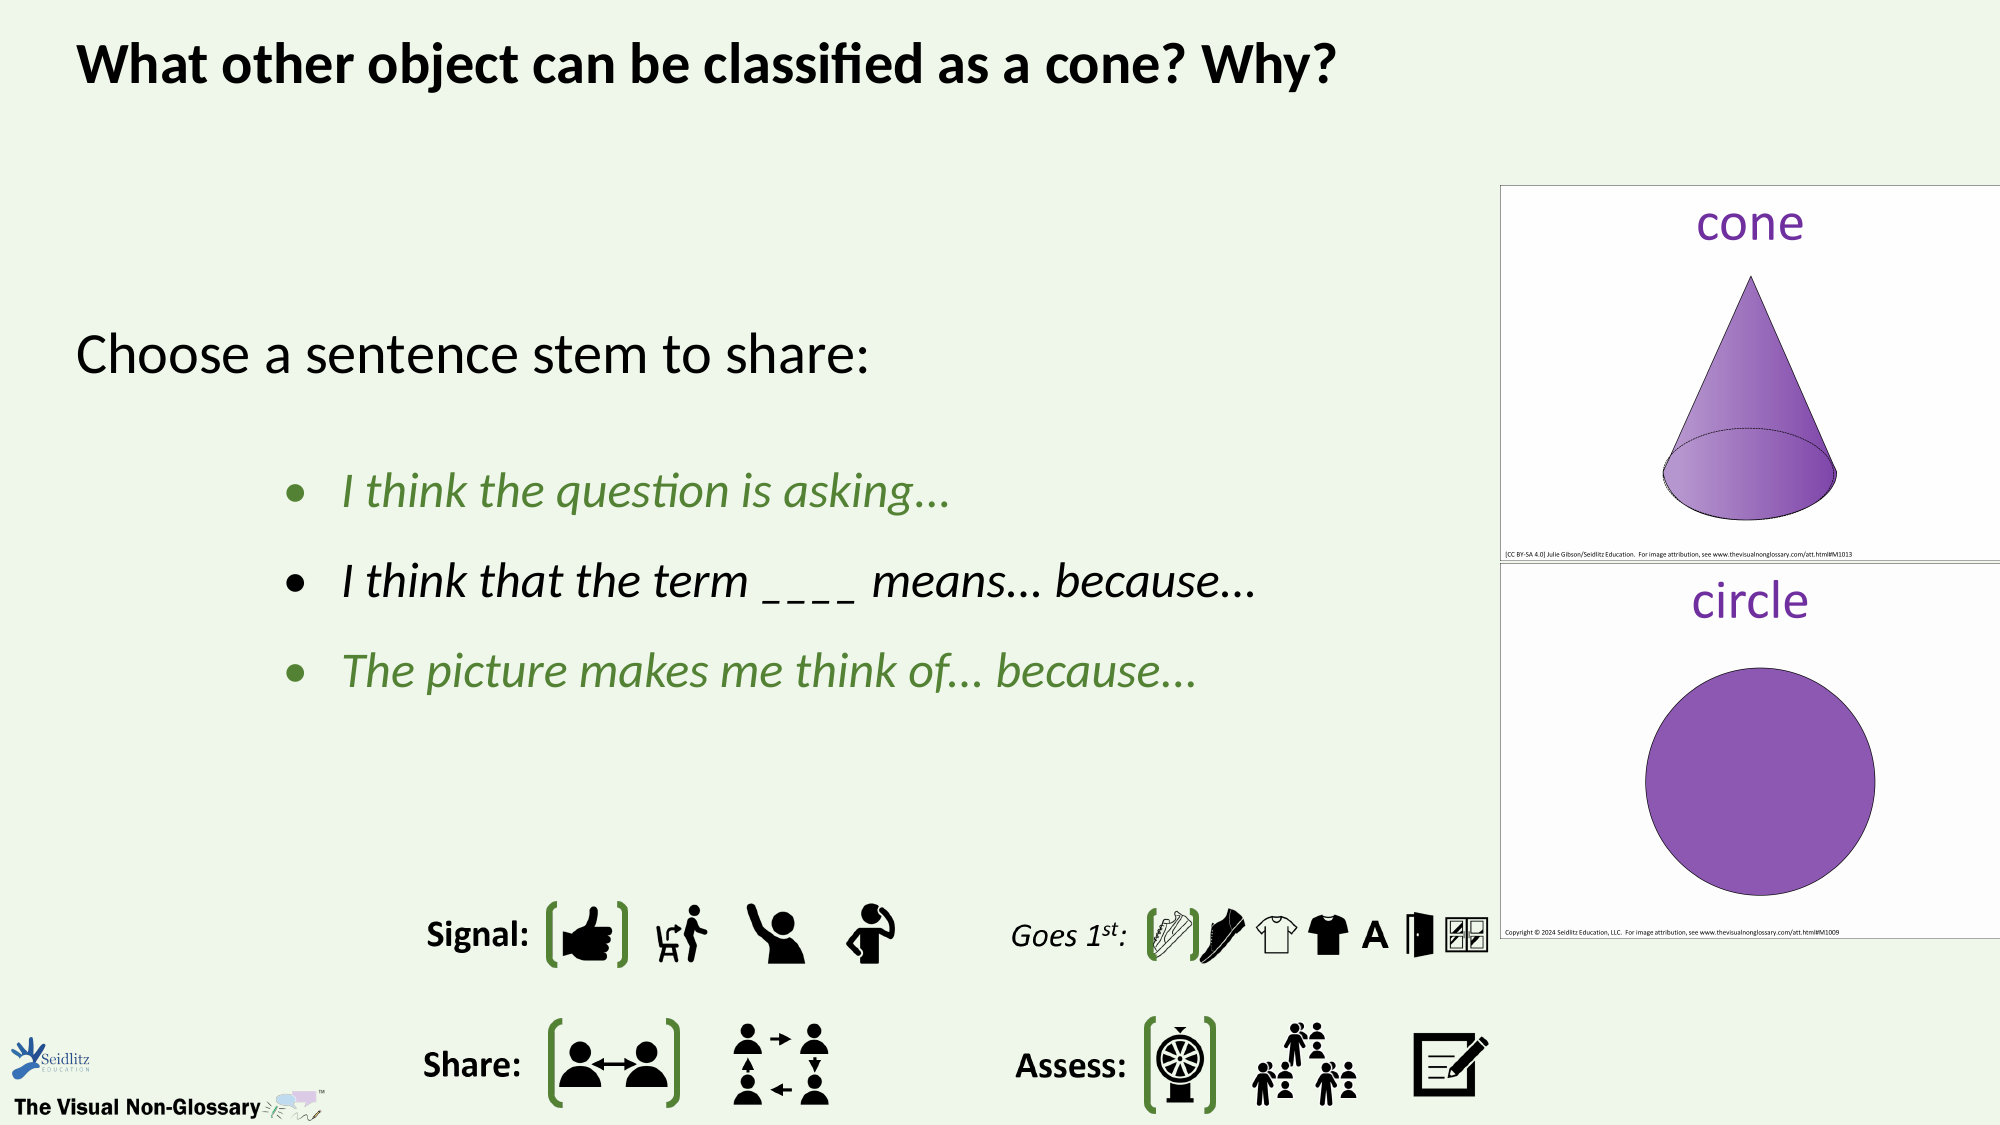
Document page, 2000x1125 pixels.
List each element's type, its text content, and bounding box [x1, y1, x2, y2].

text_box • I think the question is asking... • I think that the term ____ means... because... • The picture makes me think of... because... [267, 374, 1273, 705]
picture [0, 1034, 328, 1125]
text_box Choose a sentence stem to share: [61, 307, 1479, 393]
text_box What other object can be classified as a cone? Why? [61, 18, 1479, 103]
picture [1499, 185, 2000, 562]
picture [1499, 563, 2000, 940]
picture [400, 899, 1489, 1114]
